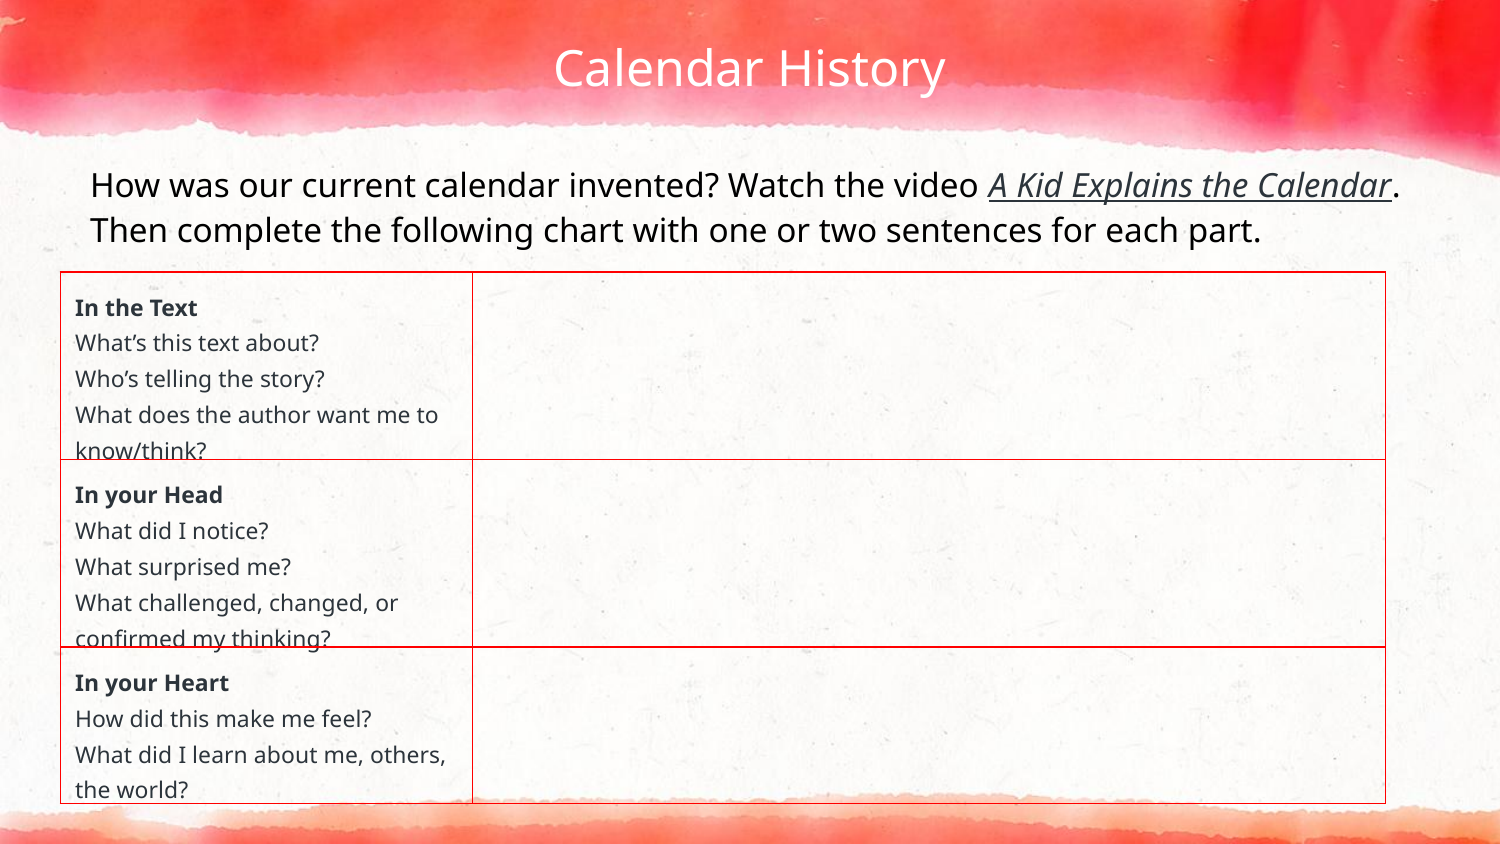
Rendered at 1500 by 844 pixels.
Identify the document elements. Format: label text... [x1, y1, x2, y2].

table_cell [473, 460, 1385, 646]
title Calendar History [75, 0, 1425, 137]
table_header In the Text What’s this text about? Who’s telling the story? What does the author want me to know/think? [61, 273, 472, 459]
text_box How was our current calendar invented? Watch the video A Kid Explains the Calendar. Then complete the following chart with one or two sentences for each part. [74, 148, 1452, 264]
table_cell [473, 648, 1385, 803]
picture [0, 0, 1500, 844]
table_cell In your Heart How did this make me feel? What did I learn about me, others, the world? [61, 648, 472, 803]
table_header [473, 273, 1385, 459]
table_cell In your Head What did I notice? What surprised me? What challenged, changed, or confirmed my thinking? [61, 460, 472, 646]
